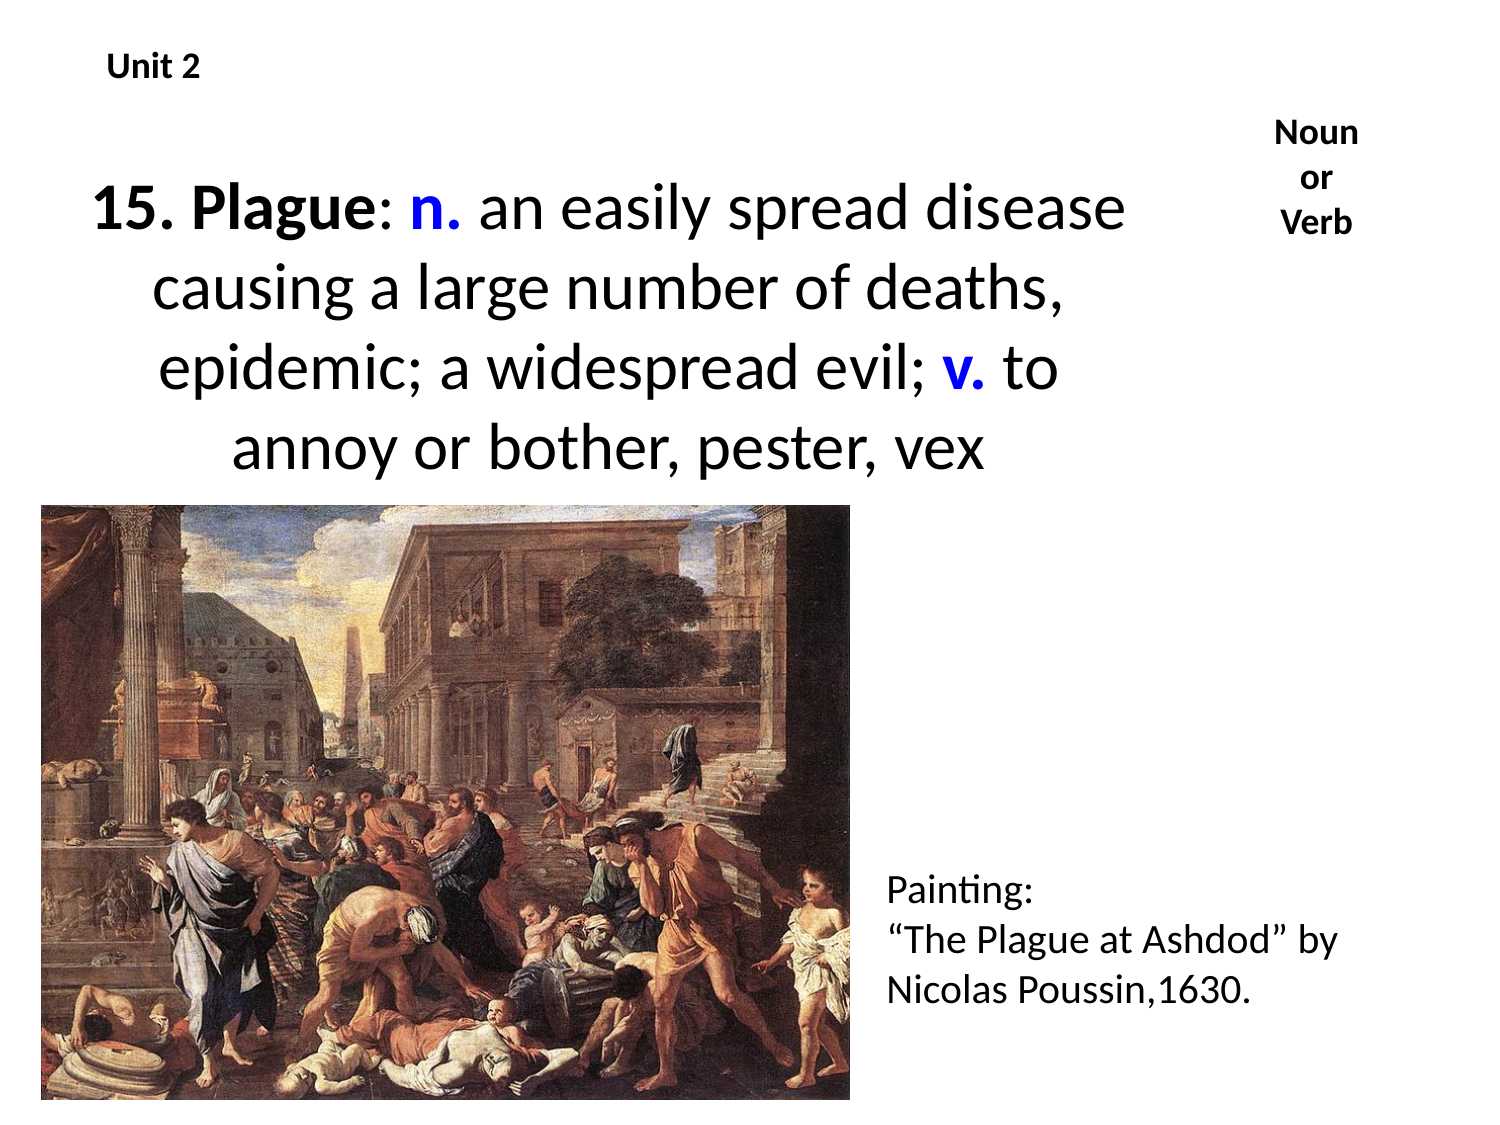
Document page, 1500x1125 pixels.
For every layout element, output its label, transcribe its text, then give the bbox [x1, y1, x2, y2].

text_box Unit 2 [91, 33, 234, 94]
title 15. Plague: n. an easily spread disease causing a large number of deaths, epidemic; a widespread evil; v. to annoy or bother, pester, vex [75, 149, 1143, 496]
picture [41, 505, 851, 1101]
text_box Noun or Verb [1259, 100, 1374, 250]
text_box Painting: “The Plague at Ashdod” by Nicolas Poussin,1630. [871, 854, 1414, 1019]
